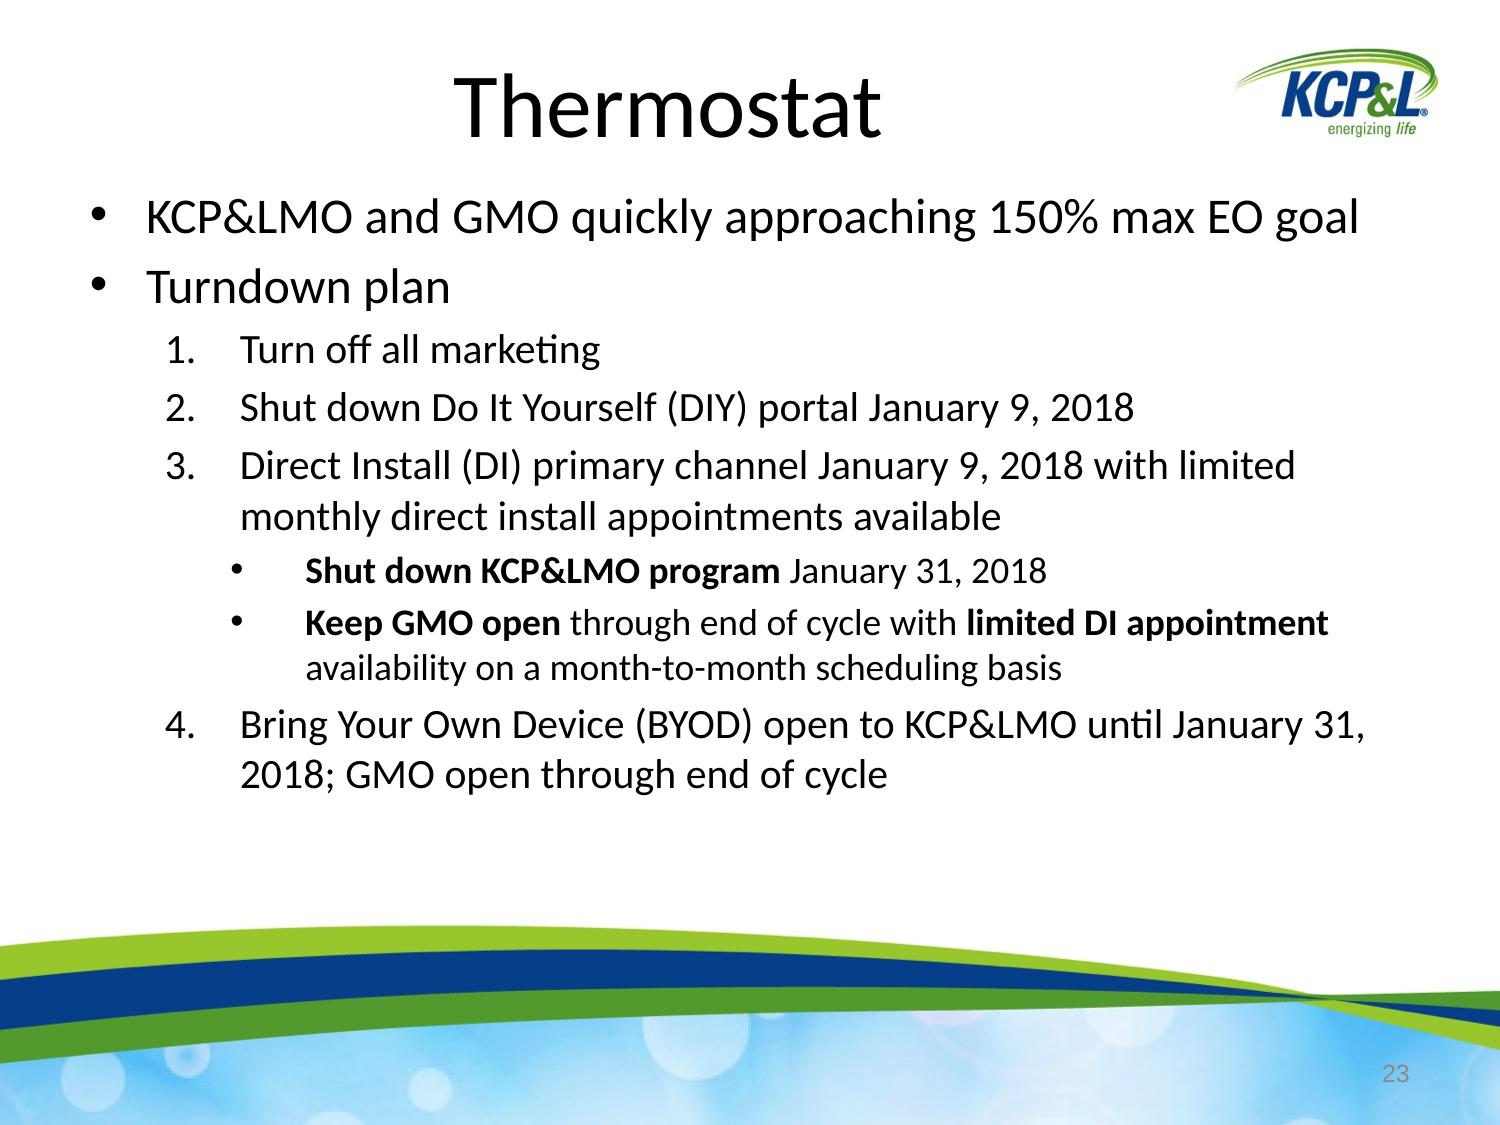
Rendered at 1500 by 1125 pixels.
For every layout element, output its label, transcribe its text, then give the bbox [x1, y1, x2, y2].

slide_number 23 [1074, 1042, 1425, 1103]
text_box Thermostat [87, 38, 1250, 175]
picture [0, 0, 1500, 1125]
text_box KCP&LMO and GMO quickly approaching 150% max EO goal Turndown plan Turn off all marketing Shut down Do It Yourself (DIY) portal January 9, 2018 Direct Install (DI) primary channel January 9, 2018 with limited monthly direct install appointments available Shut down KCP&LMO program January 31, 2018 Keep GMO open through end of cycle with limited DI appointment availability on a month-to-month scheduling basis Bring Your Own Device (BYOD) open to KCP&LMO until January 31, 2018; GMO open through end of cycle [74, 175, 1425, 889]
